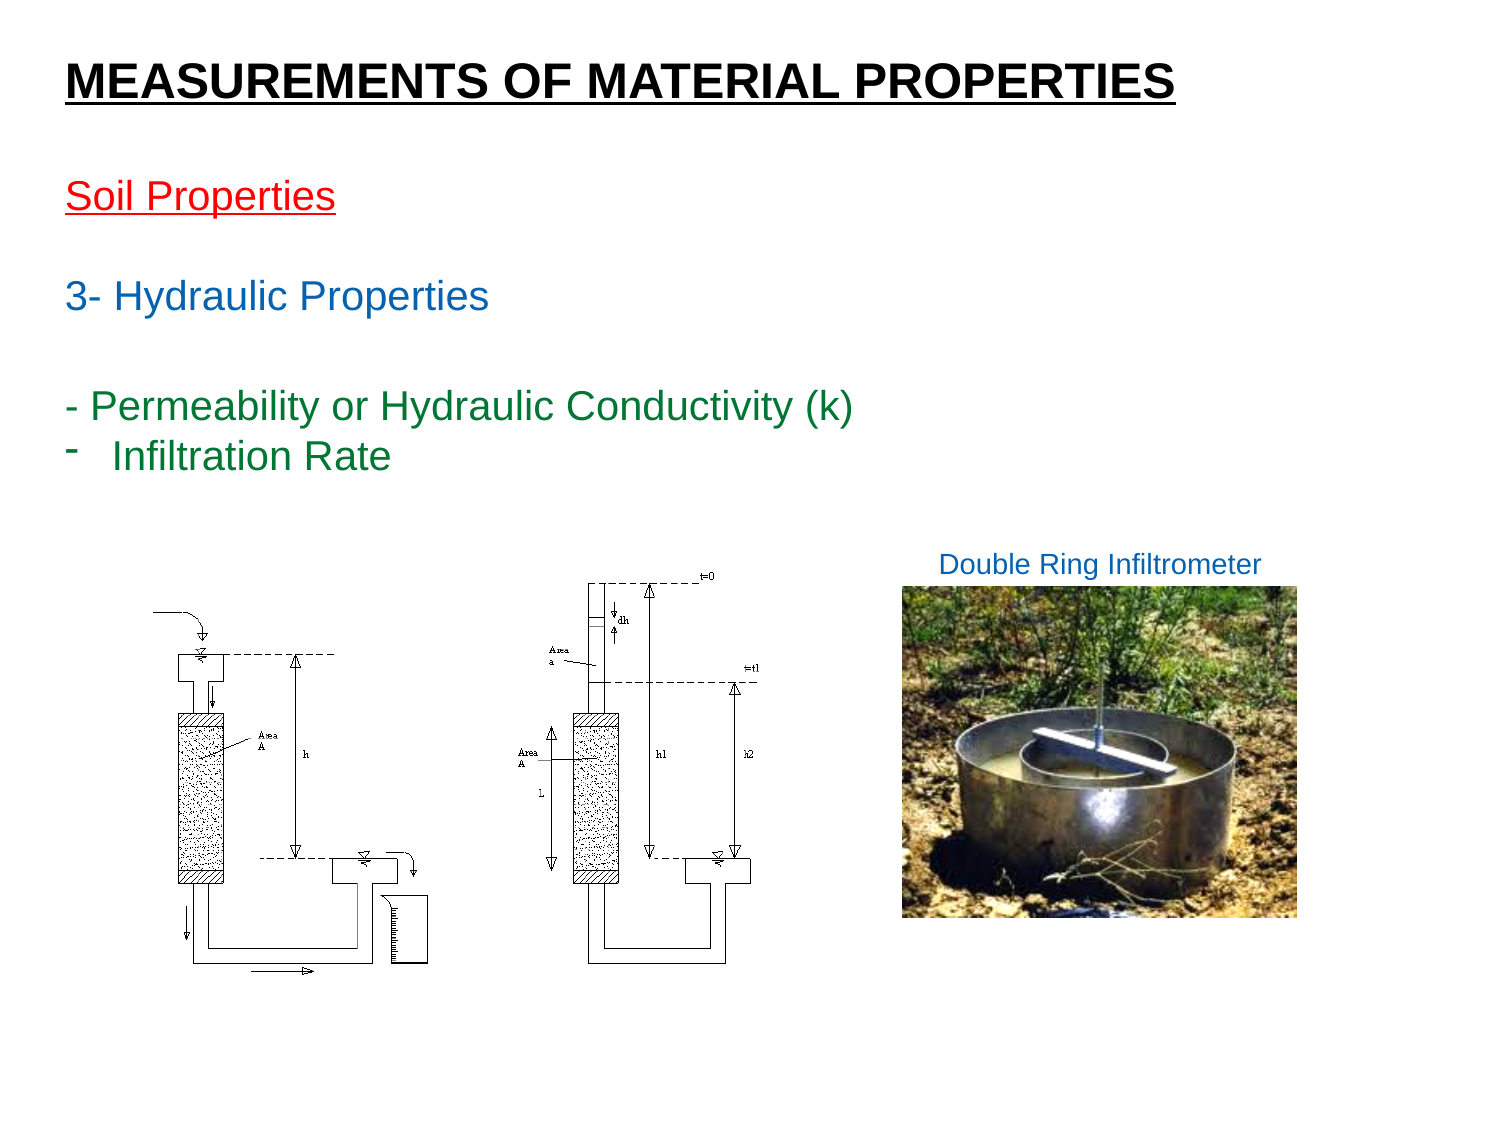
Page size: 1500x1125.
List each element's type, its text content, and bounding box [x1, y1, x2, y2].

picture [129, 559, 791, 984]
text_box Double Ring Infiltrometer [923, 537, 1278, 585]
text_box MEASUREMENTS OF MATERIAL PROPERTIES Soil Properties 3- Hydraulic Properties - Permeability or Hydraulic Conductivity (k) Infiltration Rate [50, 41, 1500, 487]
picture [902, 585, 1298, 919]
